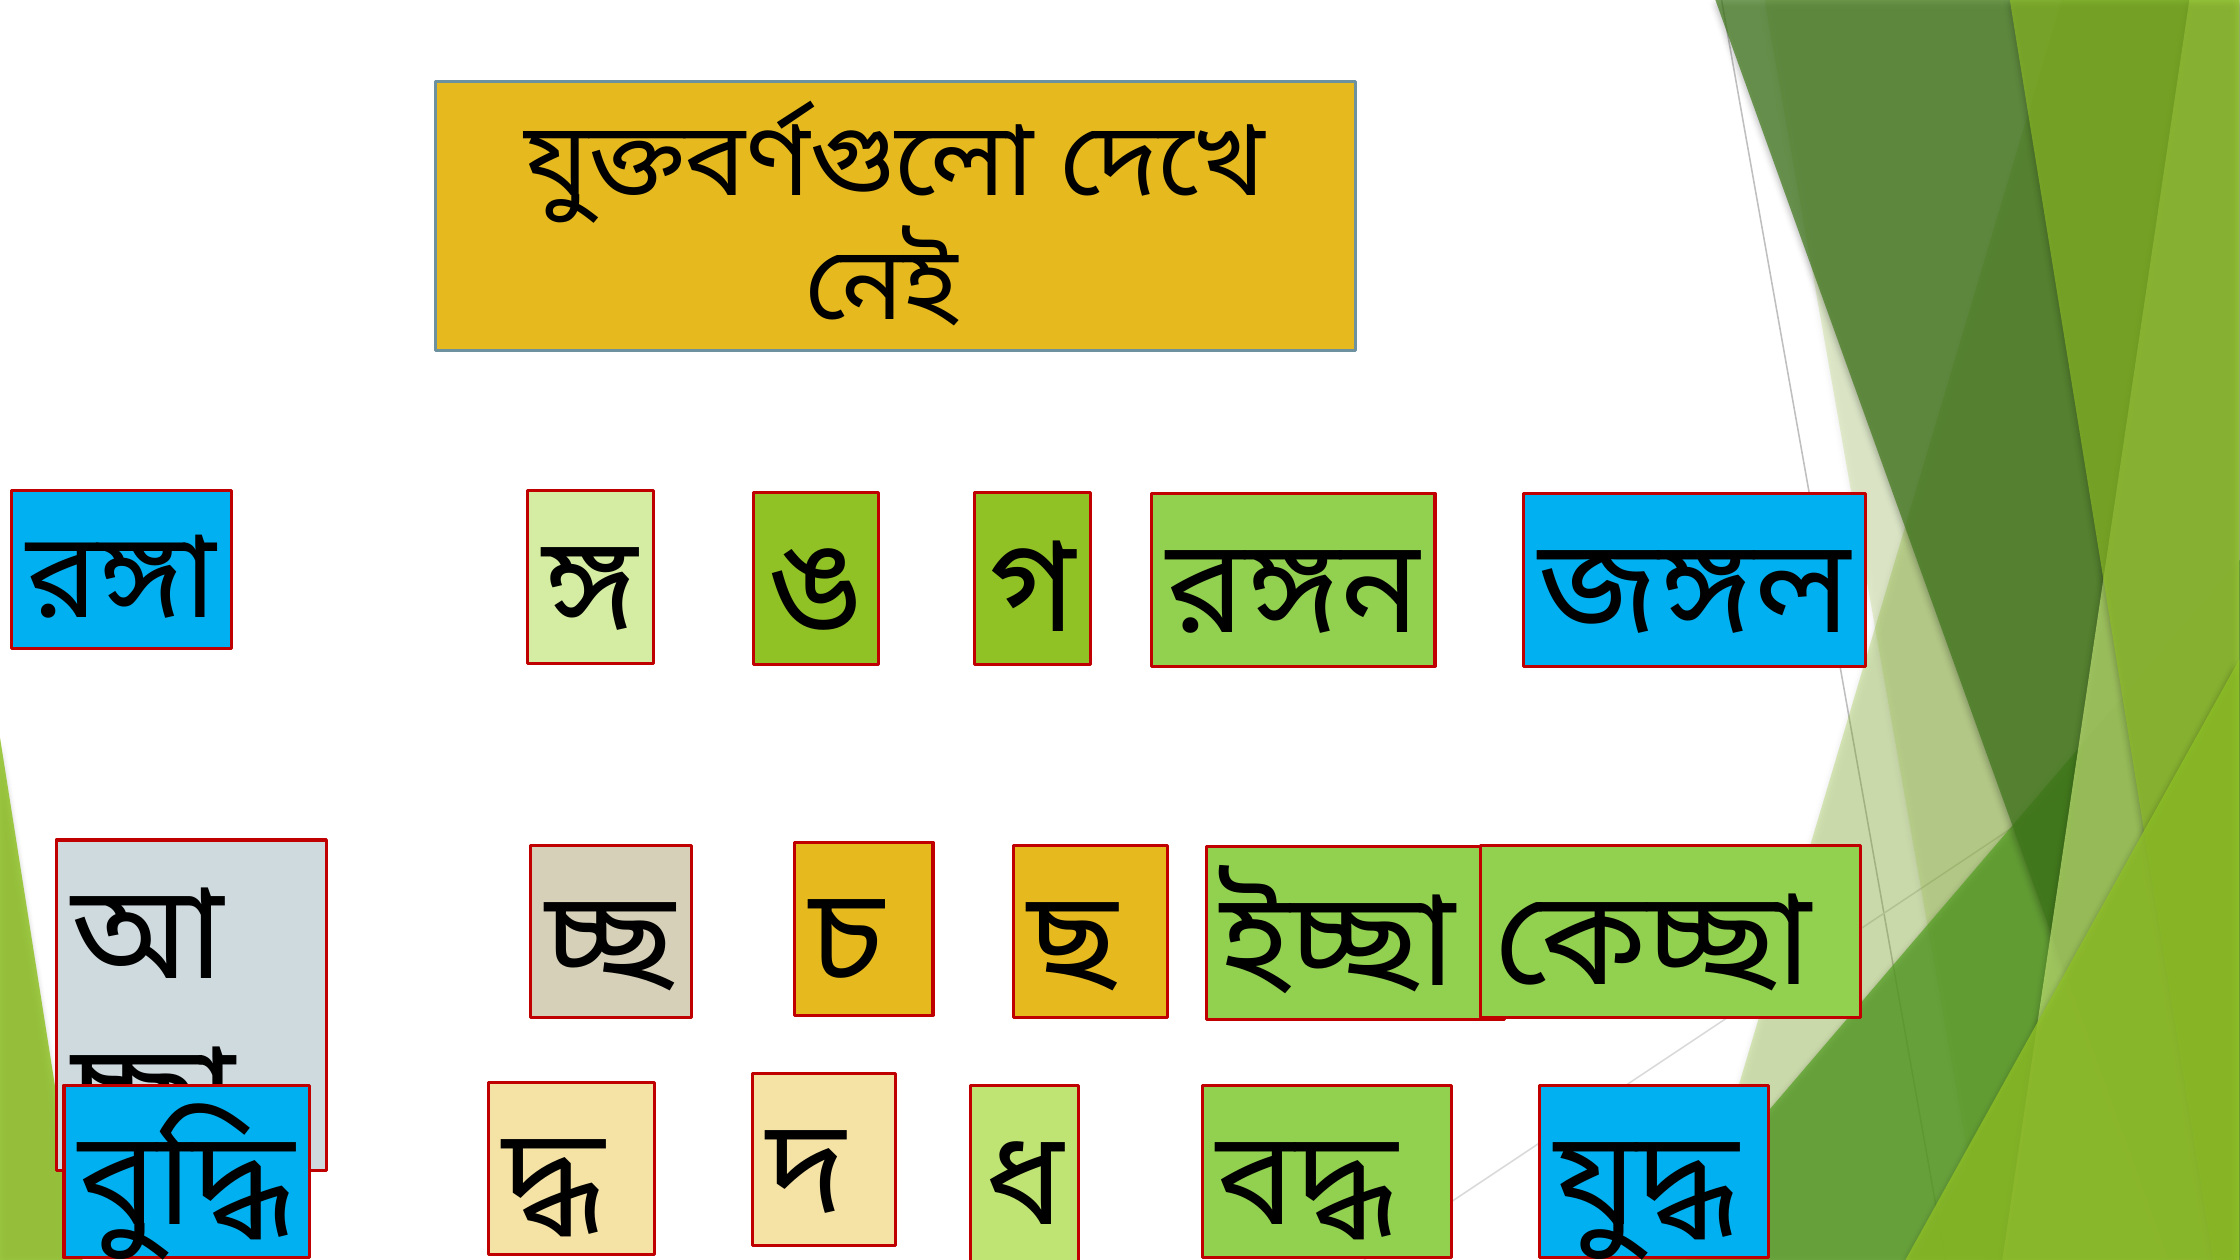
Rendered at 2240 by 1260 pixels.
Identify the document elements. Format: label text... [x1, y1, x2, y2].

text_box ইচ্ছা [1206, 846, 1505, 1020]
text_box রঙ্গা [11, 490, 232, 649]
text_box যুক্তবর্ণগুলো দেখে নেই [435, 81, 1356, 351]
text_box যুদ্ধ [1539, 1085, 1769, 1258]
text_box ঙ্গ [527, 490, 654, 664]
text_box চ [794, 842, 934, 1016]
text_box ছ [1013, 845, 1168, 1018]
text_box ধ [970, 1085, 1079, 1260]
text_box আচ্ছা [56, 839, 327, 1171]
text_box গ [974, 492, 1091, 665]
text_box কেচ্ছা [1480, 845, 1861, 1018]
text_box দ্ধ [488, 1082, 655, 1255]
text_box রঙ্গন [1151, 493, 1436, 667]
text_box জঙ্গল [1523, 493, 1866, 667]
text_box দ [752, 1073, 896, 1246]
text_box ঙ [753, 492, 879, 665]
text_box বুদ্ধি [64, 1085, 310, 1258]
text_box চ্ছ [530, 845, 692, 1018]
text_box বদ্ধ [1202, 1085, 1452, 1258]
